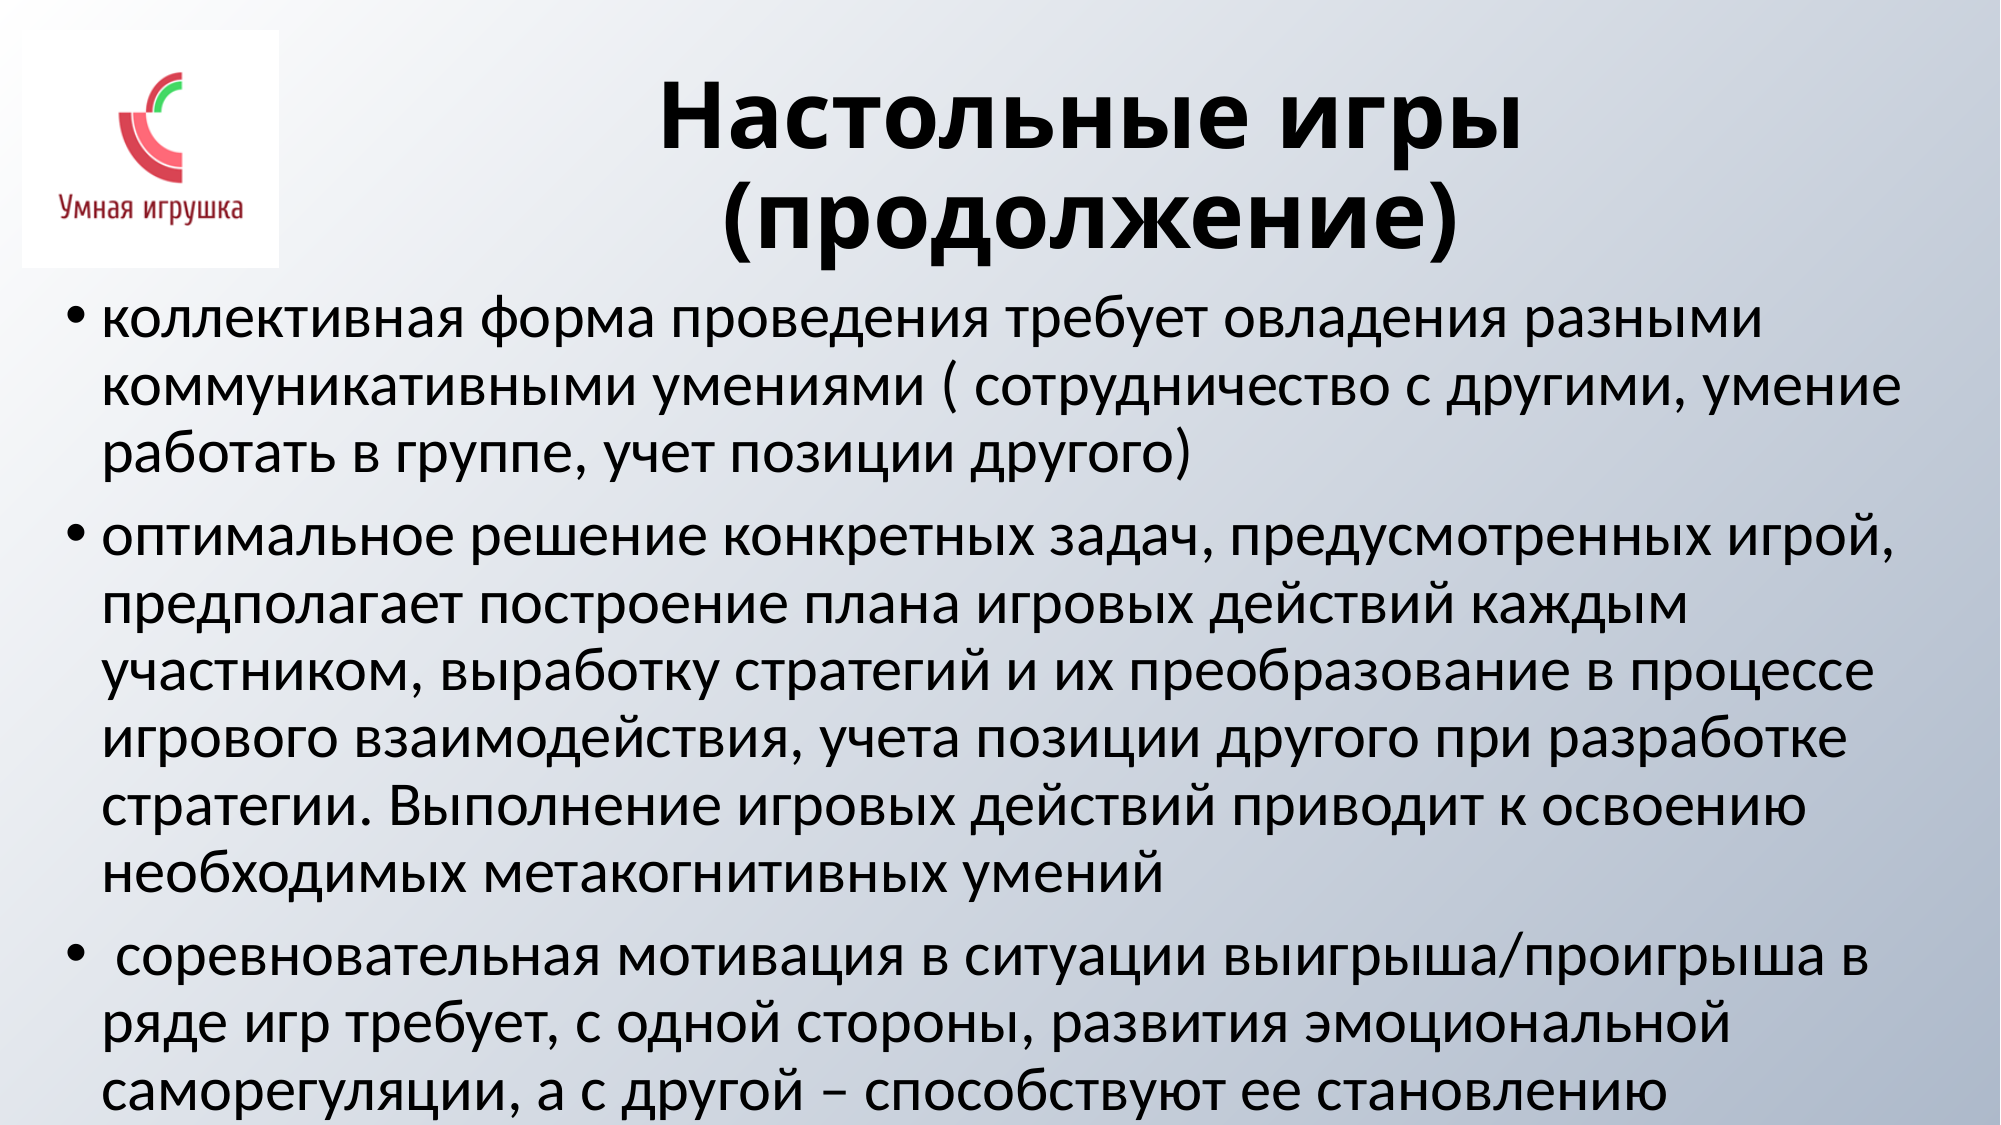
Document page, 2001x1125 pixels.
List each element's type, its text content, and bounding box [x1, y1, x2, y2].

title Настольные игры (продолжение) [320, 59, 1863, 276]
picture [22, 30, 279, 268]
list коллективная форма проведения требует овладения разными коммуникативными умениями ( сотрудничество с другими, умение работать в группе, учет позиции другого) оптимальное решение конкретных задач, предусмотренных игрой, предполагает построение плана игровых действий каждым участником, выработку стратегий и их преобразование в процессе игрового взаимодействия, учета позиции другого при разработке стратегии. Выполнение игровых действий приводит к освоению необходимых метакогнитивных умений соревновательная мотивация в ситуации выигрыша/проигрыша в ряде игр требует, с одной стороны, развития эмоциональной саморегуляции, а с другой – способствуют ее становлению [50, 276, 1965, 1125]
